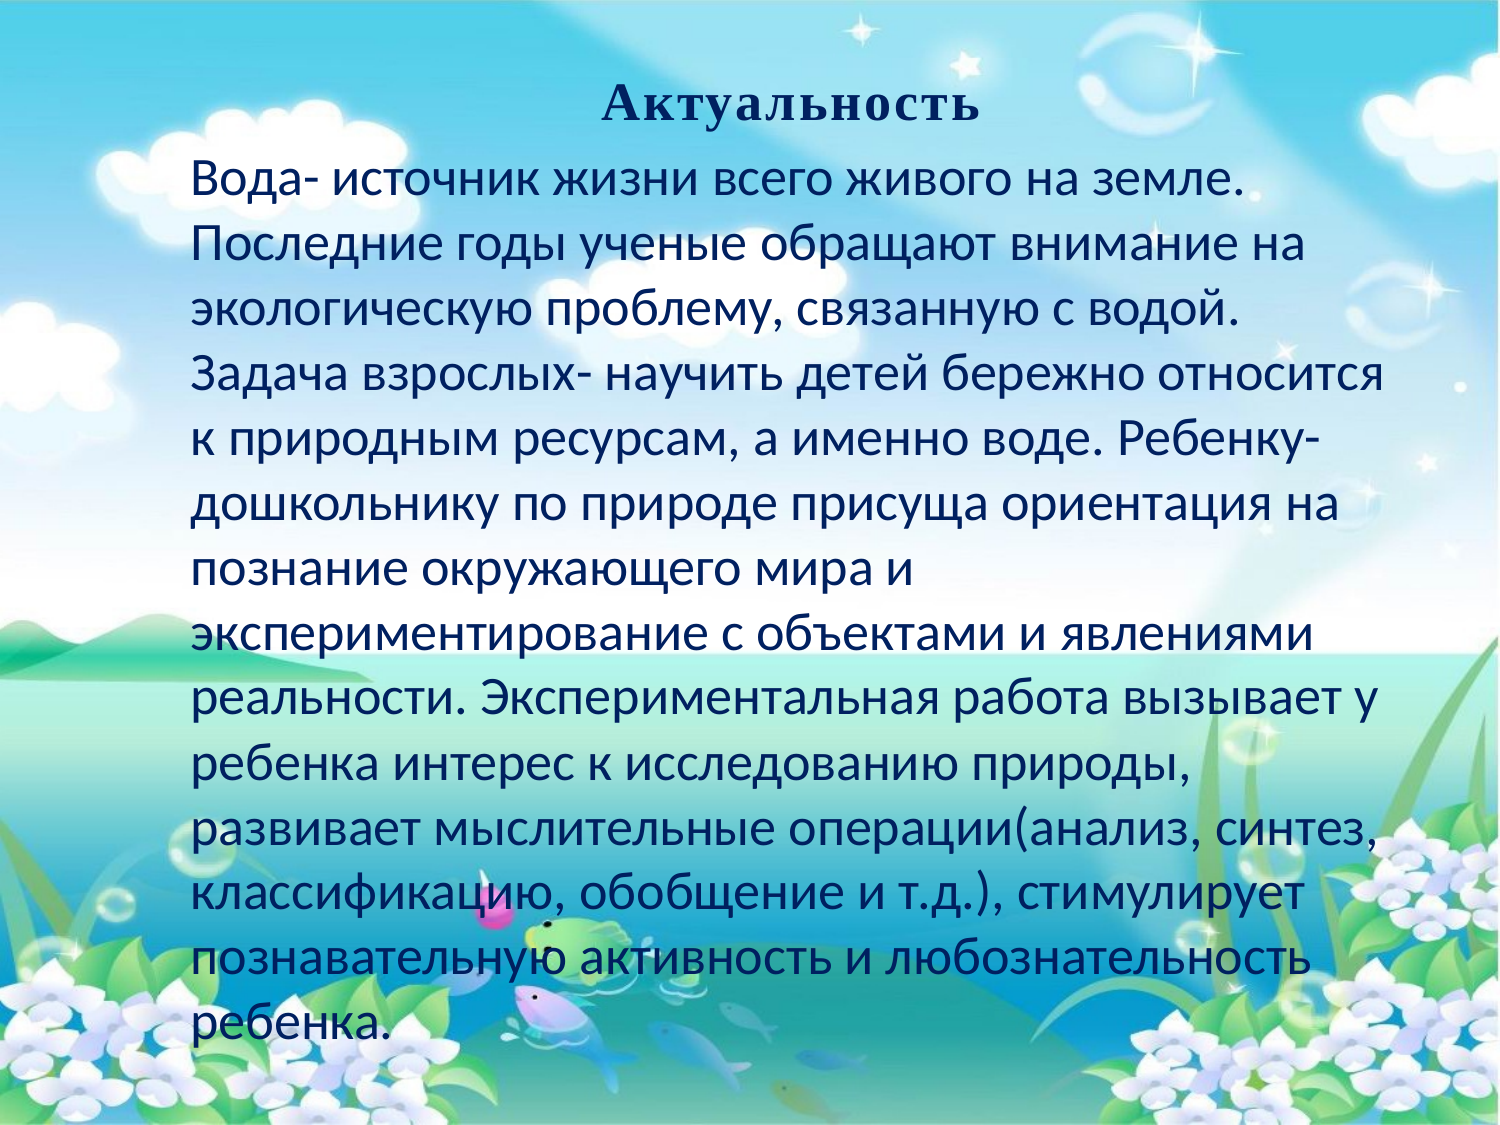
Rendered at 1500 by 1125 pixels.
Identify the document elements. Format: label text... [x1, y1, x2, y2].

picture [0, 0, 1500, 1125]
subtitle Актуальность Вода- источник жизни всего живого на земле. Последние годы ученые обращают внимание на экологическую проблему, связанную с водой. Задача взрослых- научить детей бережно относится к природным ресурсам, а именно воде. Ребенку- дошкольнику по природе присуща ориентация на познание окружающего мира и экспериментирование с объектами и явлениями реальности. Экспериментальная работа вызывает у ребенка интерес к исследованию природы, развивает мыслительные операции(анализ, синтез, классификацию, обобщение и т.д.), стимулирует познавательную активность и любознательность ребенка. [175, 58, 1407, 1067]
